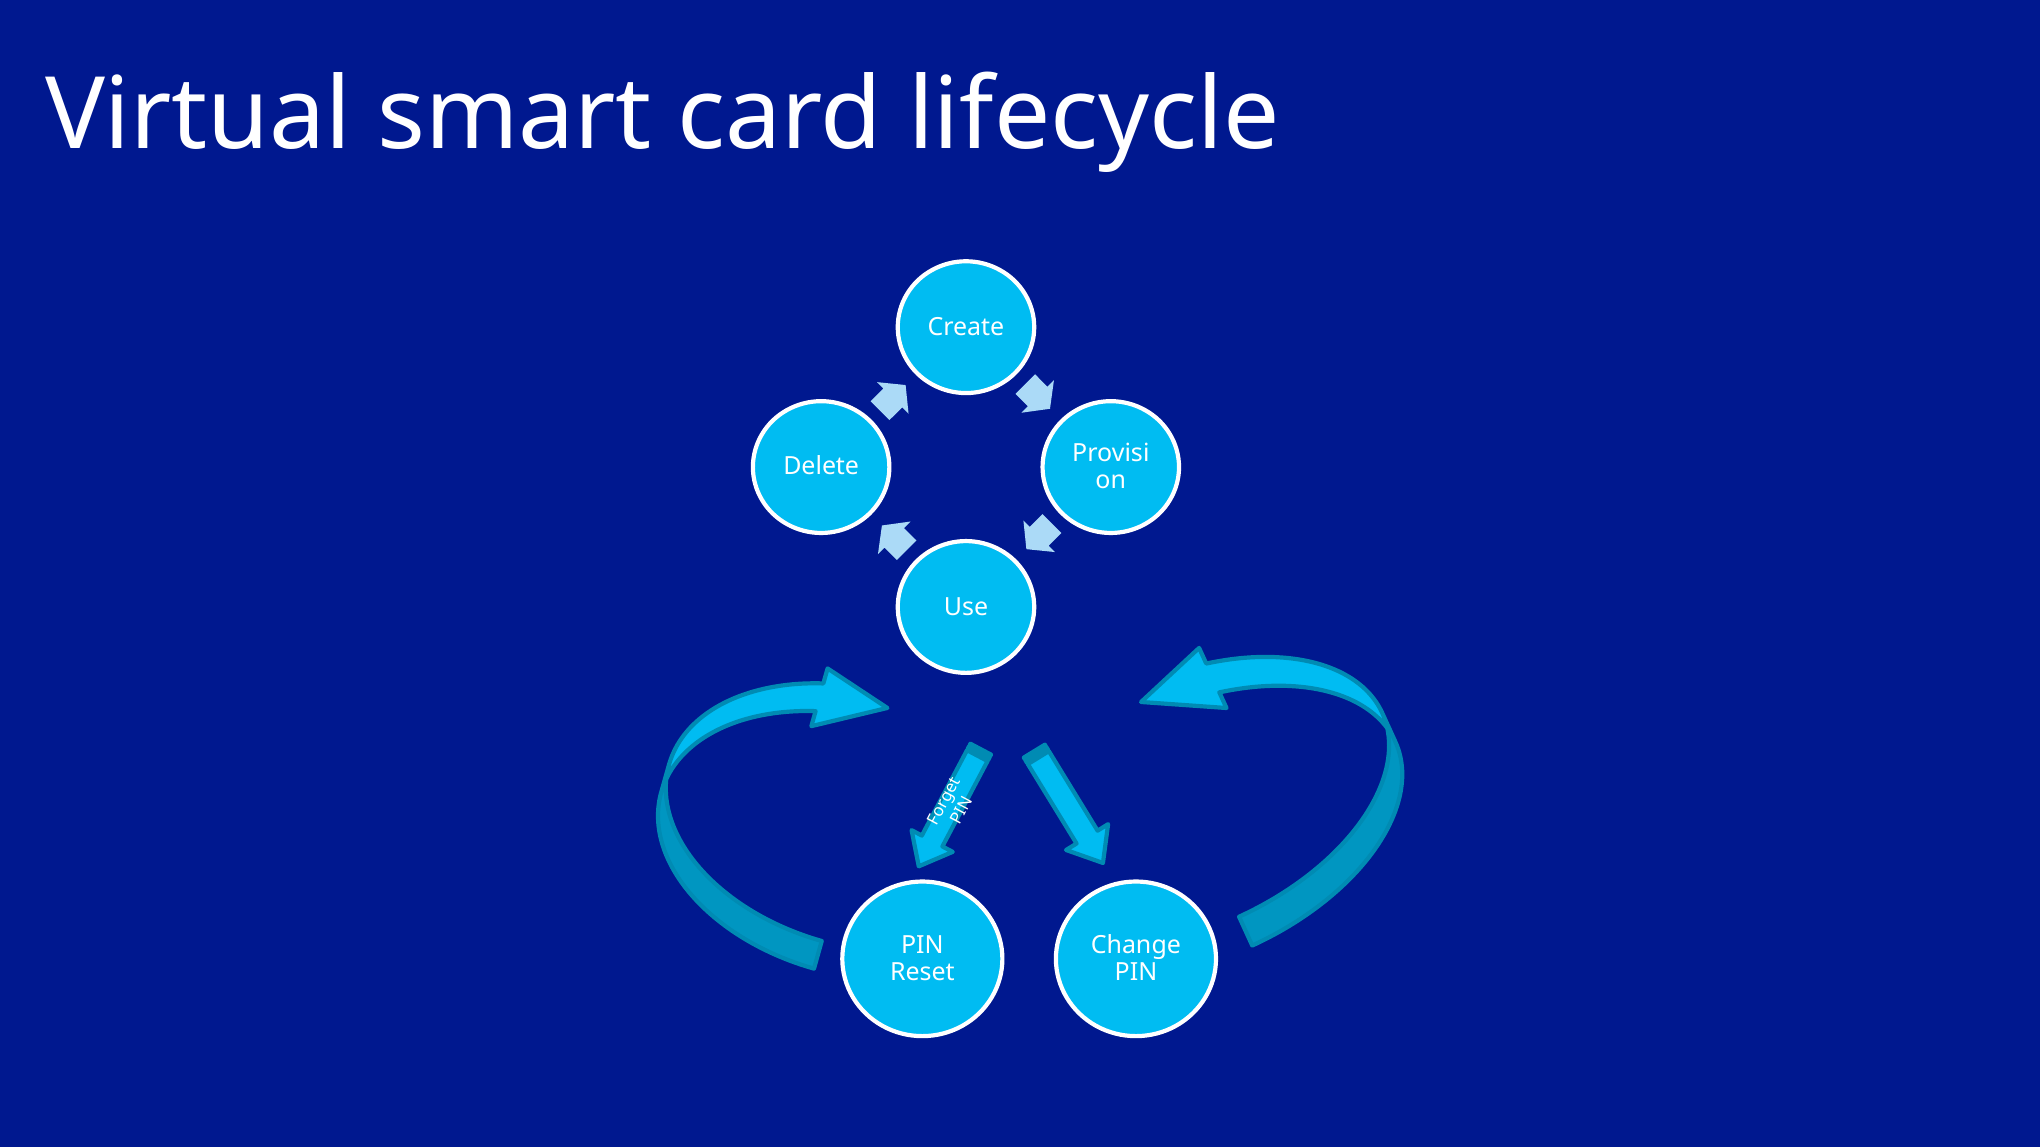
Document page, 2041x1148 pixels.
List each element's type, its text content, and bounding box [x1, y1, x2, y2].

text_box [644, 260, 1396, 1037]
title Virtual smart card lifecycle [45, 48, 1996, 199]
